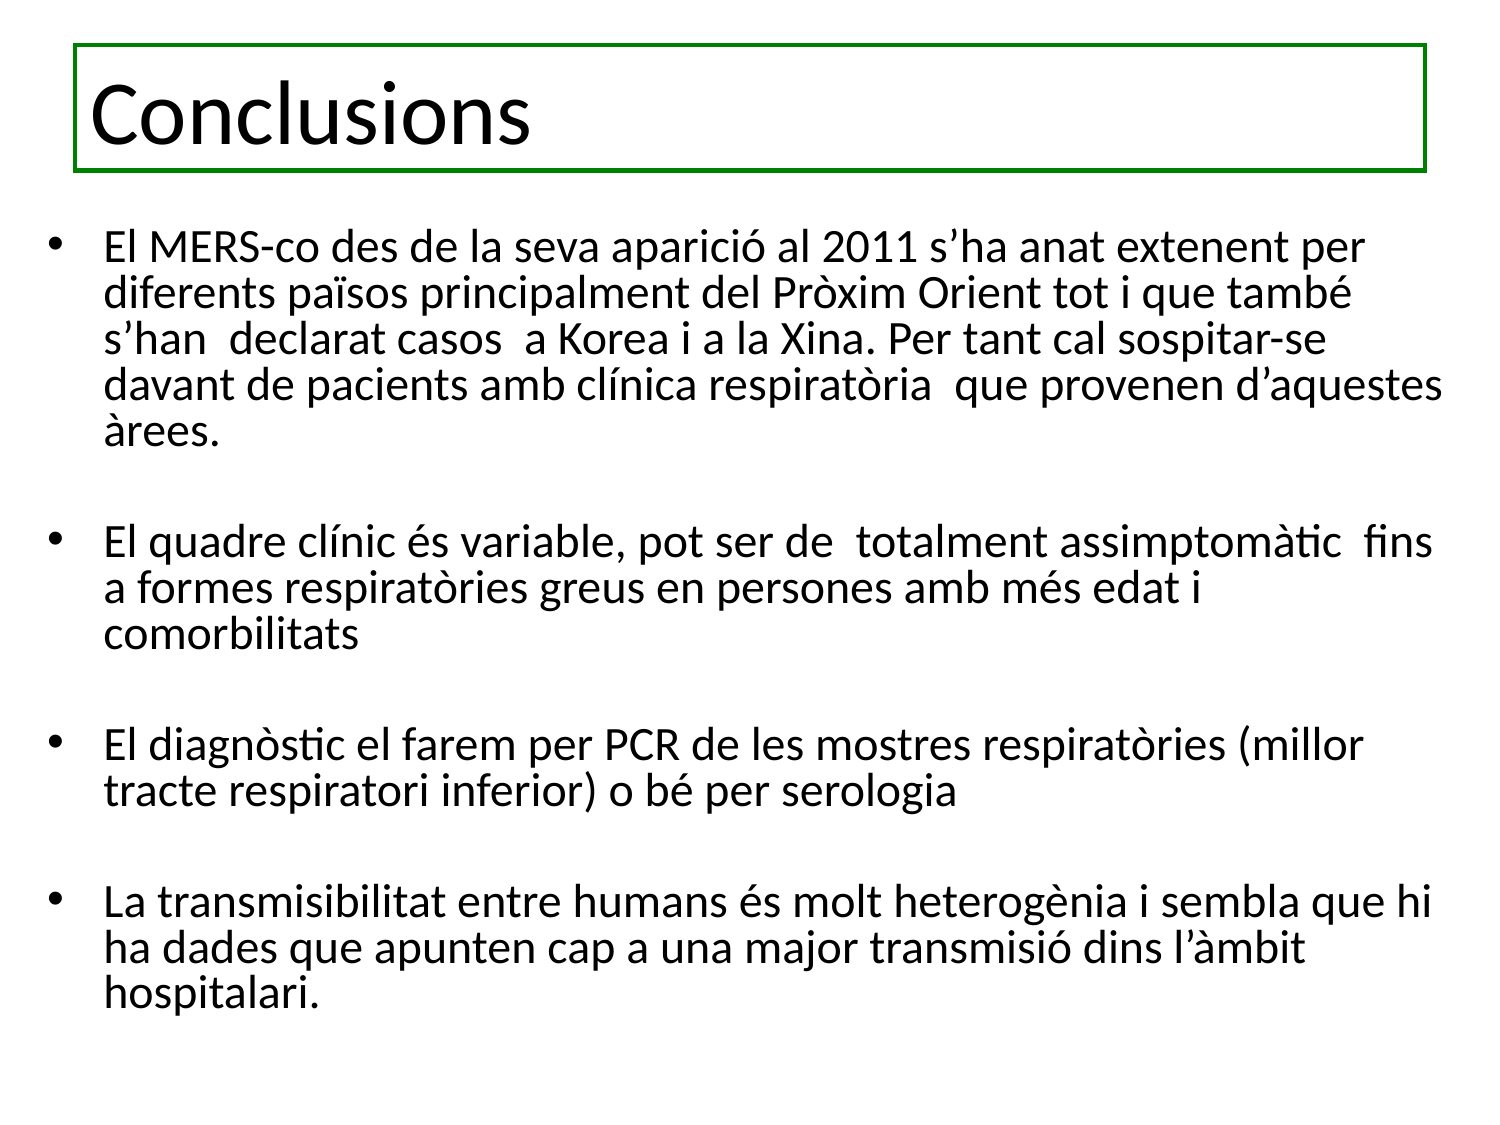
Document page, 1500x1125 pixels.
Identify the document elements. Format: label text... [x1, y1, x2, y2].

title Conclusions [74, 44, 1426, 171]
list El MERS-co des de la seva aparició al 2011 s’ha anat extenent per diferents països principalment del Pròxim Orient tot i que també s’han declarat casos a Korea i a la Xina. Per tant cal sospitar-se davant de pacients amb clínica respiratòria que provenen d’aquestes àrees. El quadre clínic és variable, pot ser de totalment assimptomàtic fins a formes respiratòries greus en persones amb més edat i comorbilitats El diagnòstic el farem per PCR de les mostres respiratòries (millor tracte respiratori inferior) o bé per serologia La transmisibilitat entre humans és molt heterogènia i sembla que hi ha dades que apunten cap a una major transmisió dins l’àmbit hospitalari. [31, 217, 1469, 1058]
